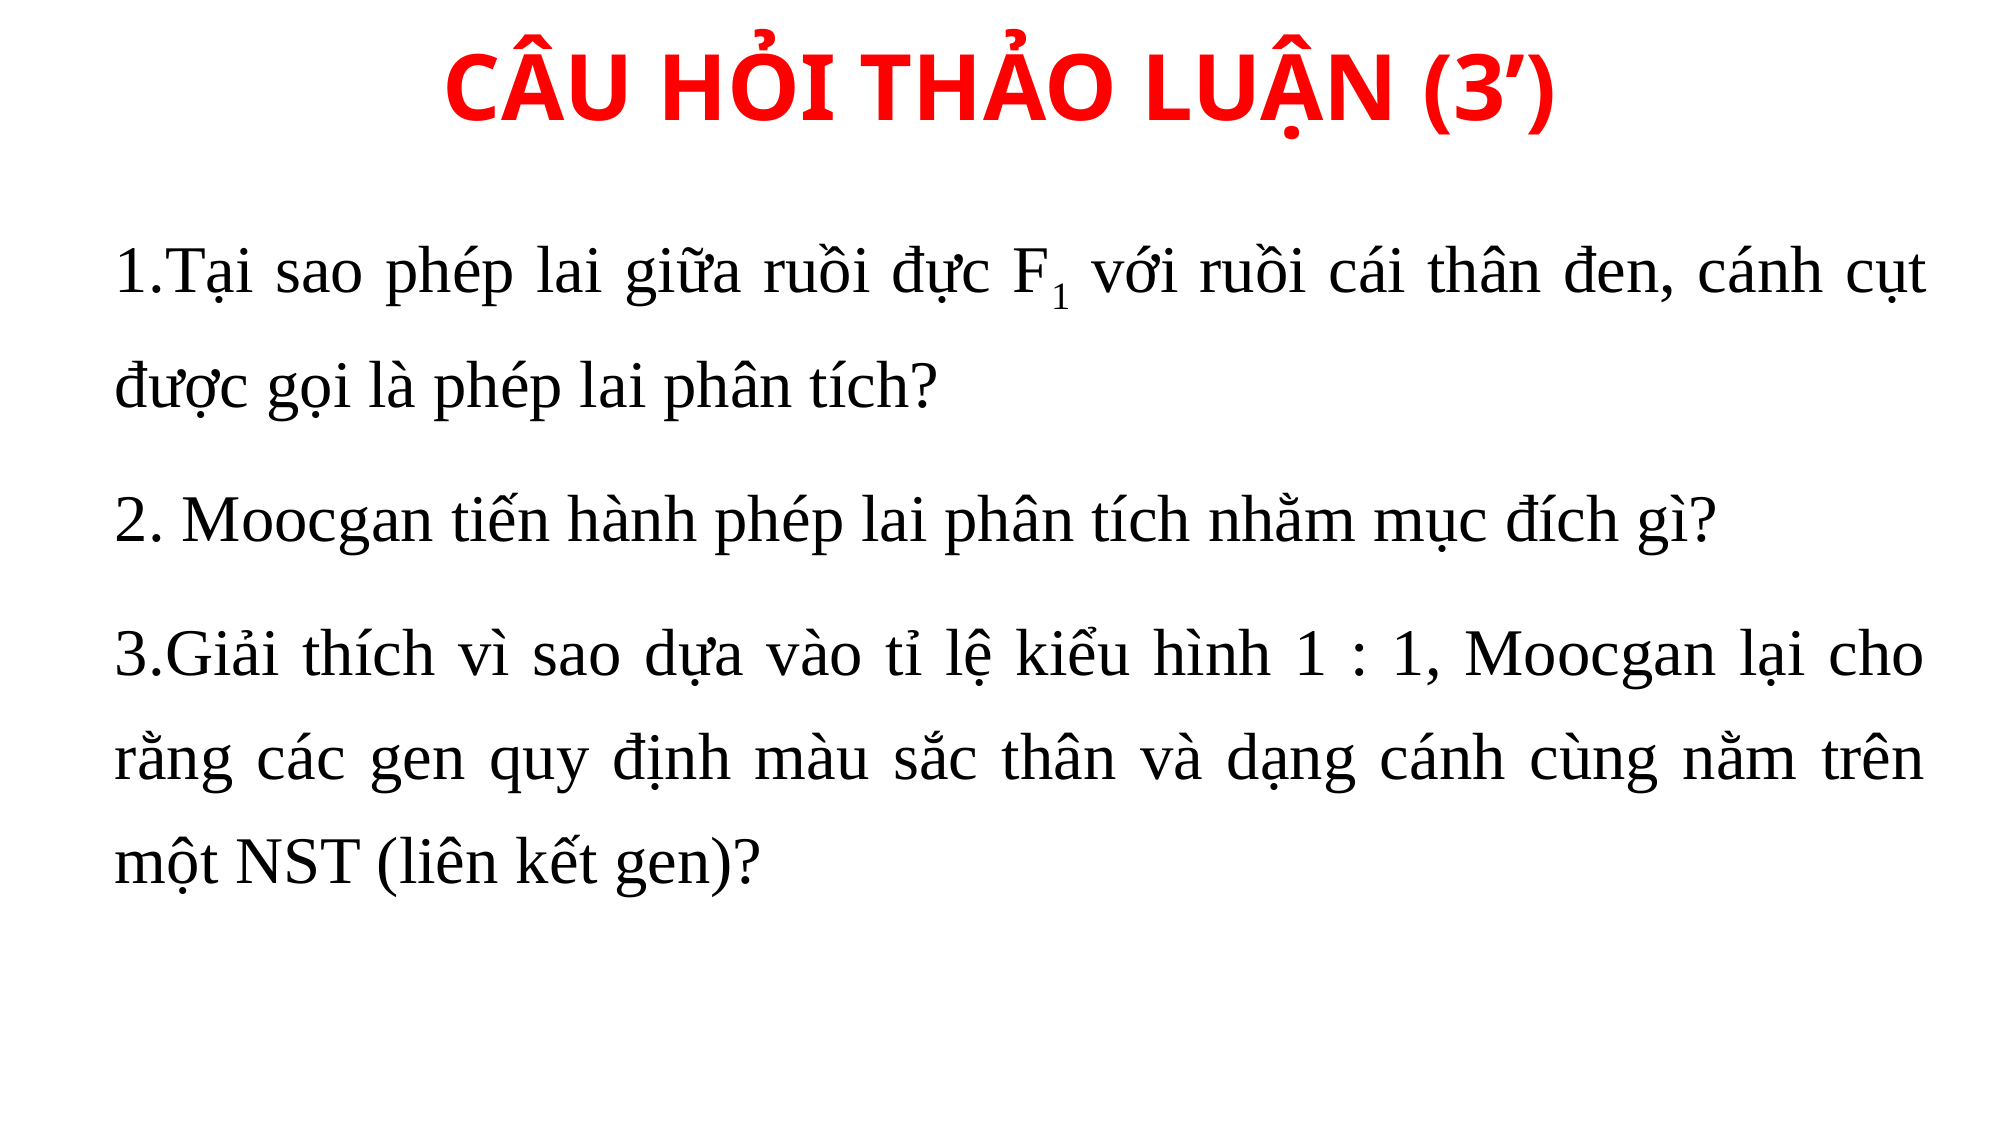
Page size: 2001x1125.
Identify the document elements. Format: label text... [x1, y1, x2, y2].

list 1.Tại sao phép lai giữa ruồi đực F1 với ruồi cái thân đen, cánh cụt được gọi là phép lai phân tích? 2. Moocgan tiến hành phép lai phân tích nhằm mục đích gì? 3.Giải thích vì sao dựa vào tỉ lệ kiểu hình 1 : 1, Moocgan lại cho rằng các gen quy định màu sắc thân và dạng cánh cùng nằm trên một NST (liên kết gen)? [99, 191, 1944, 934]
title CÂU HỎI THẢO LUẬN (3’) [99, 45, 1900, 191]
